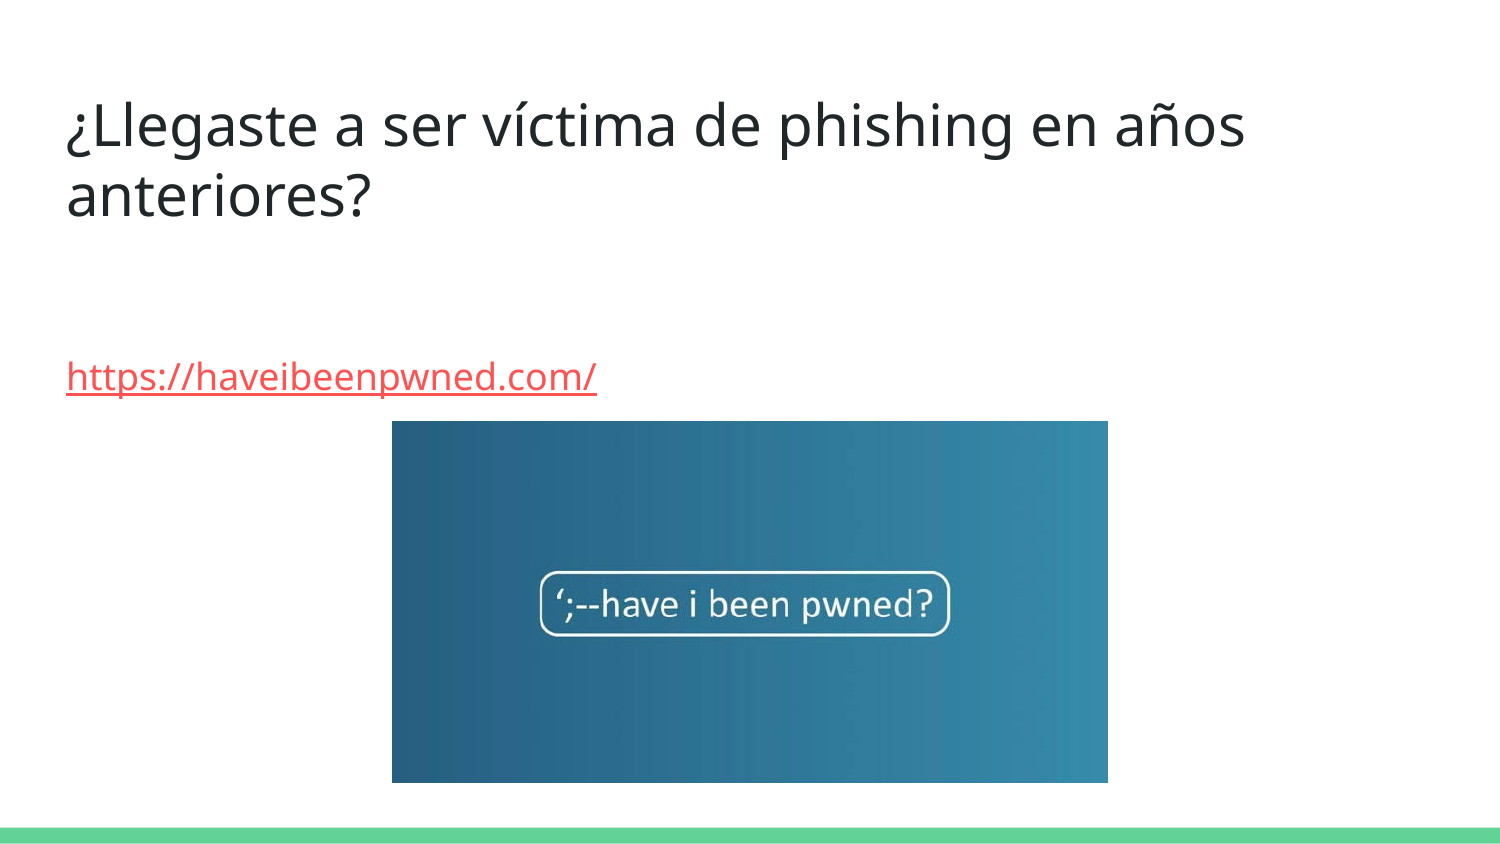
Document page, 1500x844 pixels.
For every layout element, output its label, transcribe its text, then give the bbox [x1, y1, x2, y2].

title ¿Llegaste a ser víctima de phishing en años anteriores? [51, 72, 1449, 167]
list https://haveibeenpwned.com/ [51, 329, 1449, 778]
picture [391, 421, 1109, 783]
